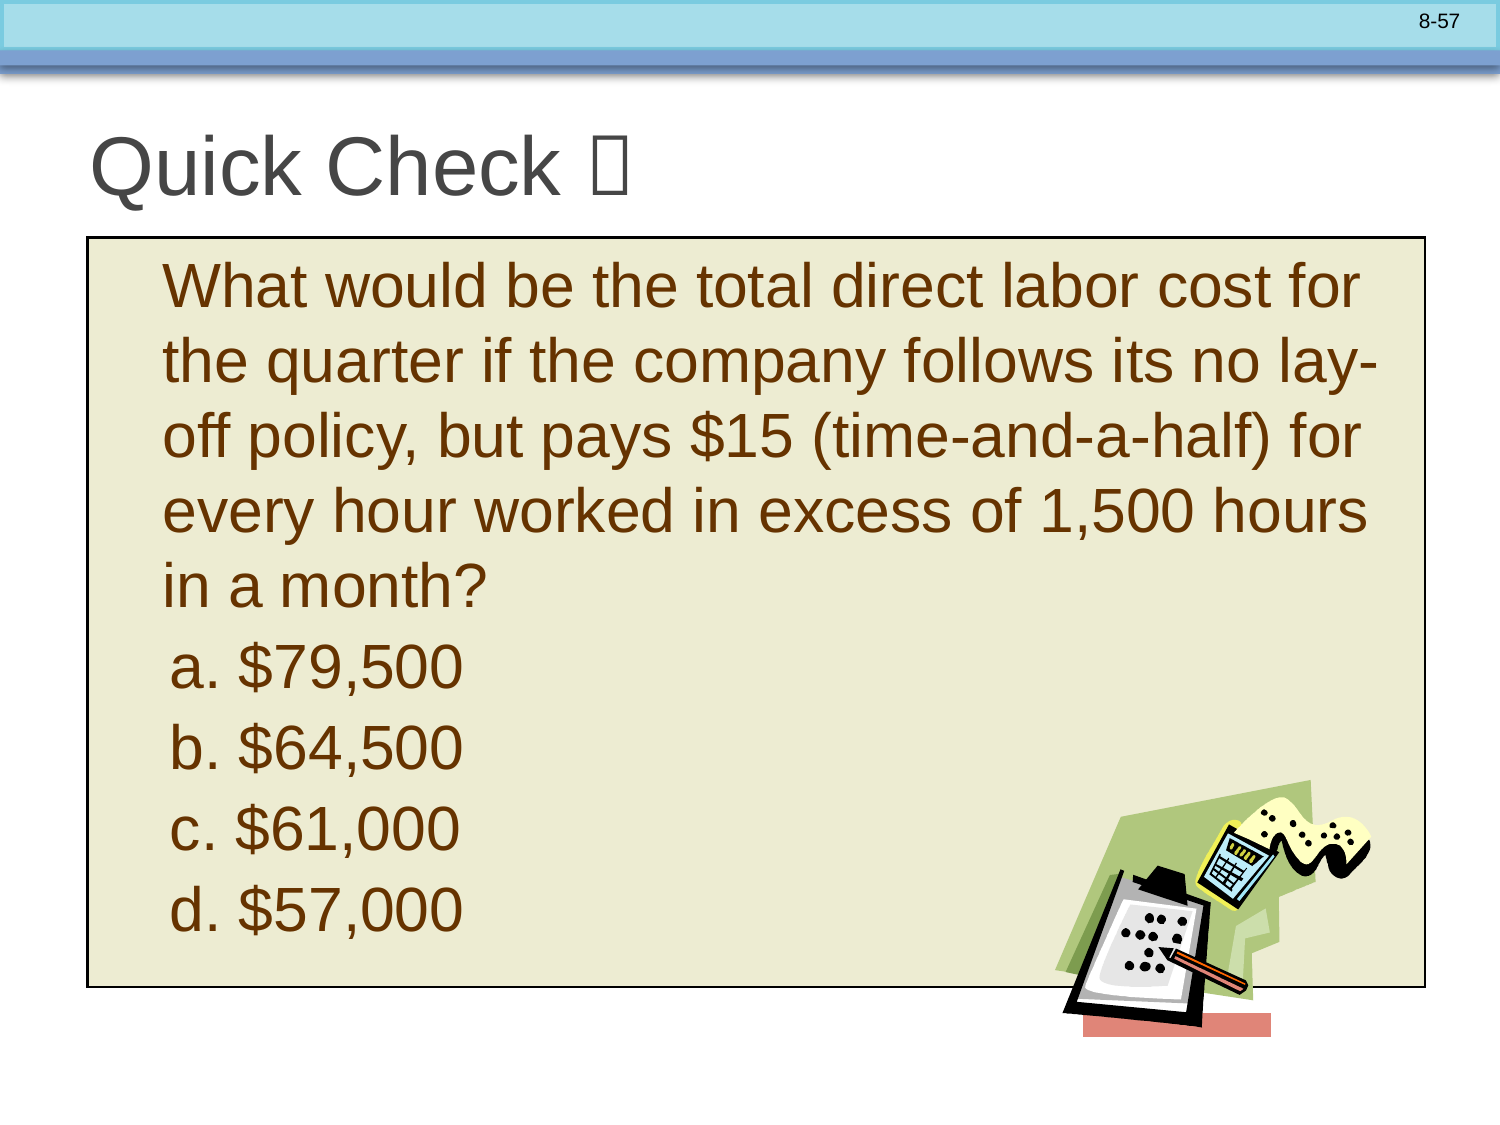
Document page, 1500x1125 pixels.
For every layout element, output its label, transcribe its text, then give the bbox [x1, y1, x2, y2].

picture [1049, 774, 1377, 1042]
title Quick Check  [75, 75, 1425, 250]
list What would be the total direct labor cost for the quarter if the company follows its no lay-off policy, but pays $15 (time-and-a-half) for every hour worked in excess of 1,500 hours in a month? a. $79,500 b. $64,500 c. $61,000 d. $57,000 [87, 237, 1425, 988]
